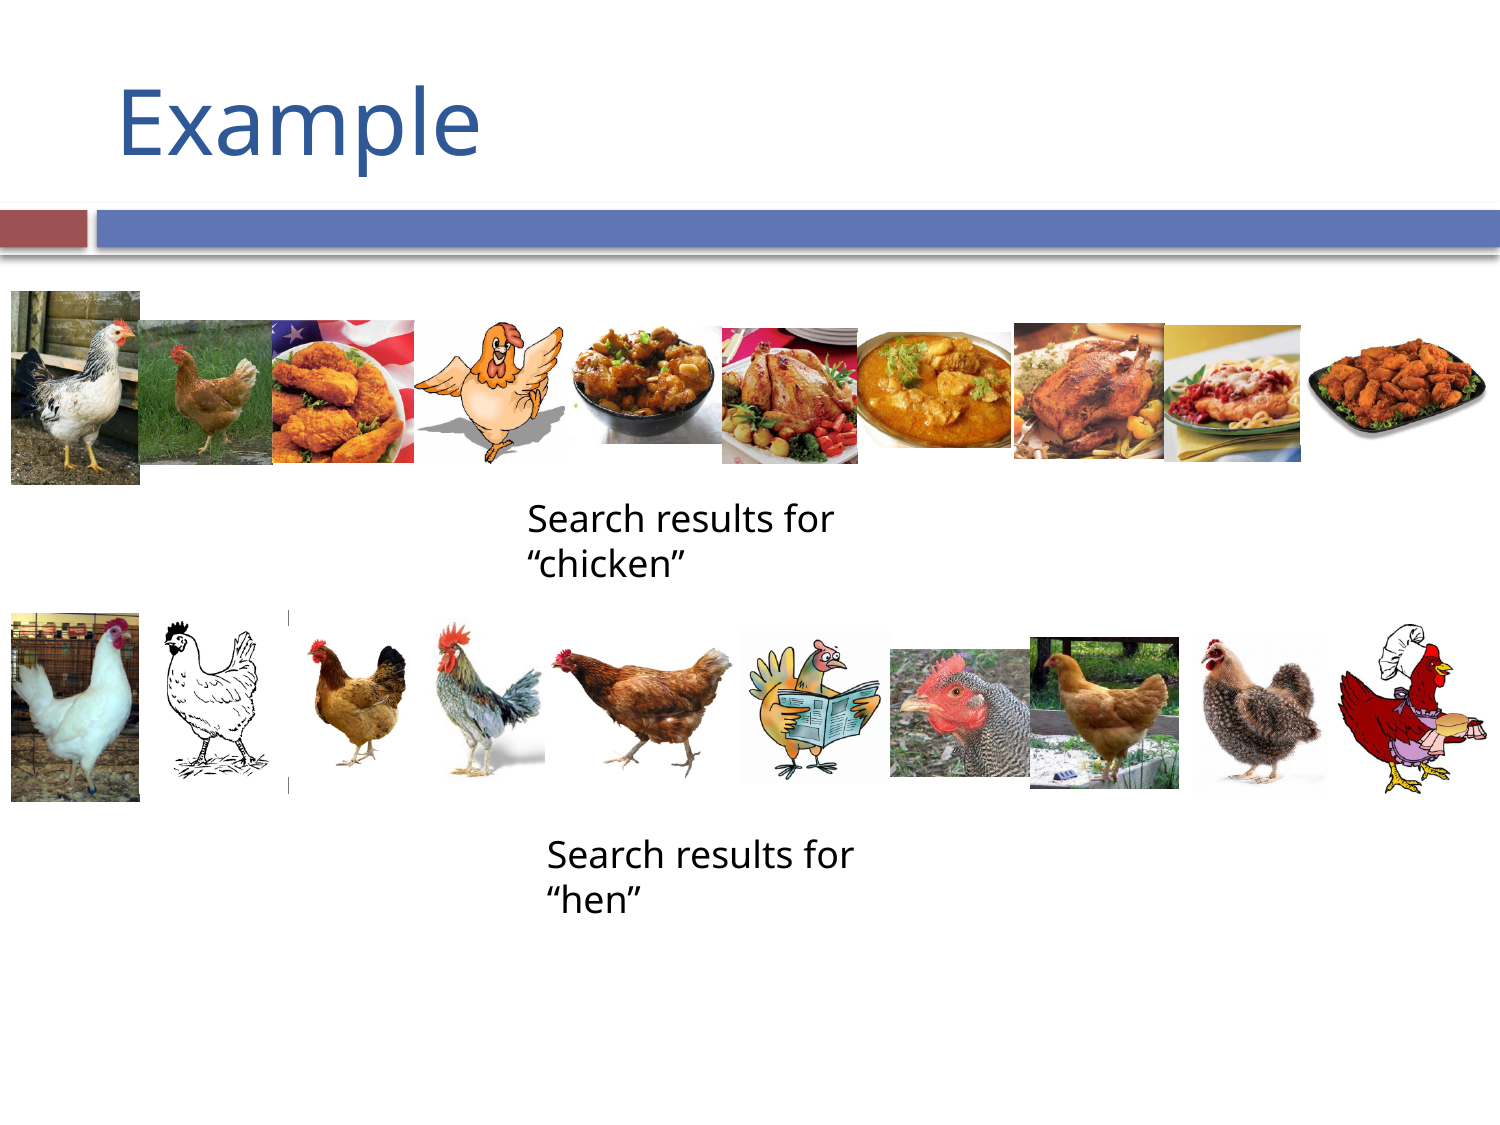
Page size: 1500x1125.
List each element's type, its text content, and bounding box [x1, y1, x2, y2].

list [11, 291, 141, 485]
picture [137, 319, 1011, 466]
title Example [100, 37, 1438, 200]
picture [11, 610, 1487, 803]
text_box Search results for “hen” [532, 824, 942, 929]
text_box Search results for “chicken” [512, 487, 961, 593]
picture [1014, 323, 1489, 462]
